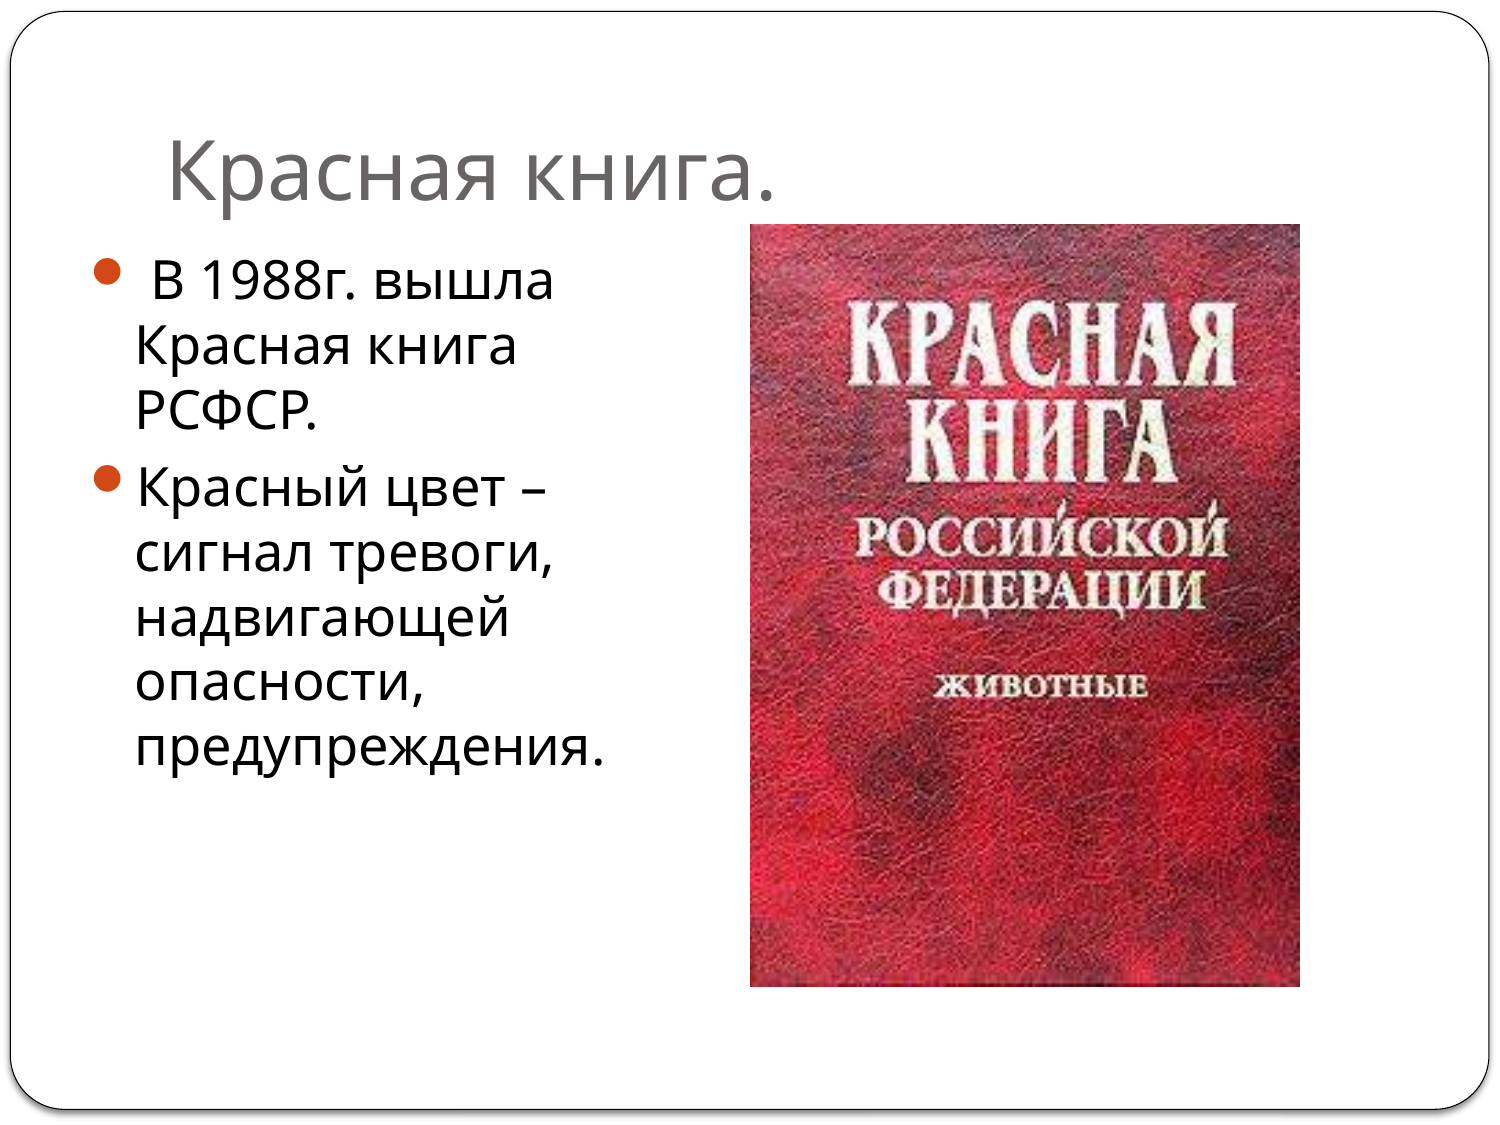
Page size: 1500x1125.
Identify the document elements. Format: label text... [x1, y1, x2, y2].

title Красная книга. [149, 44, 1426, 233]
picture [749, 224, 1301, 987]
list В 1988г. вышла Красная книга РСФСР. Красный цвет – сигнал тревоги, надвигающей опасности, предупреждения. [74, 237, 688, 1038]
